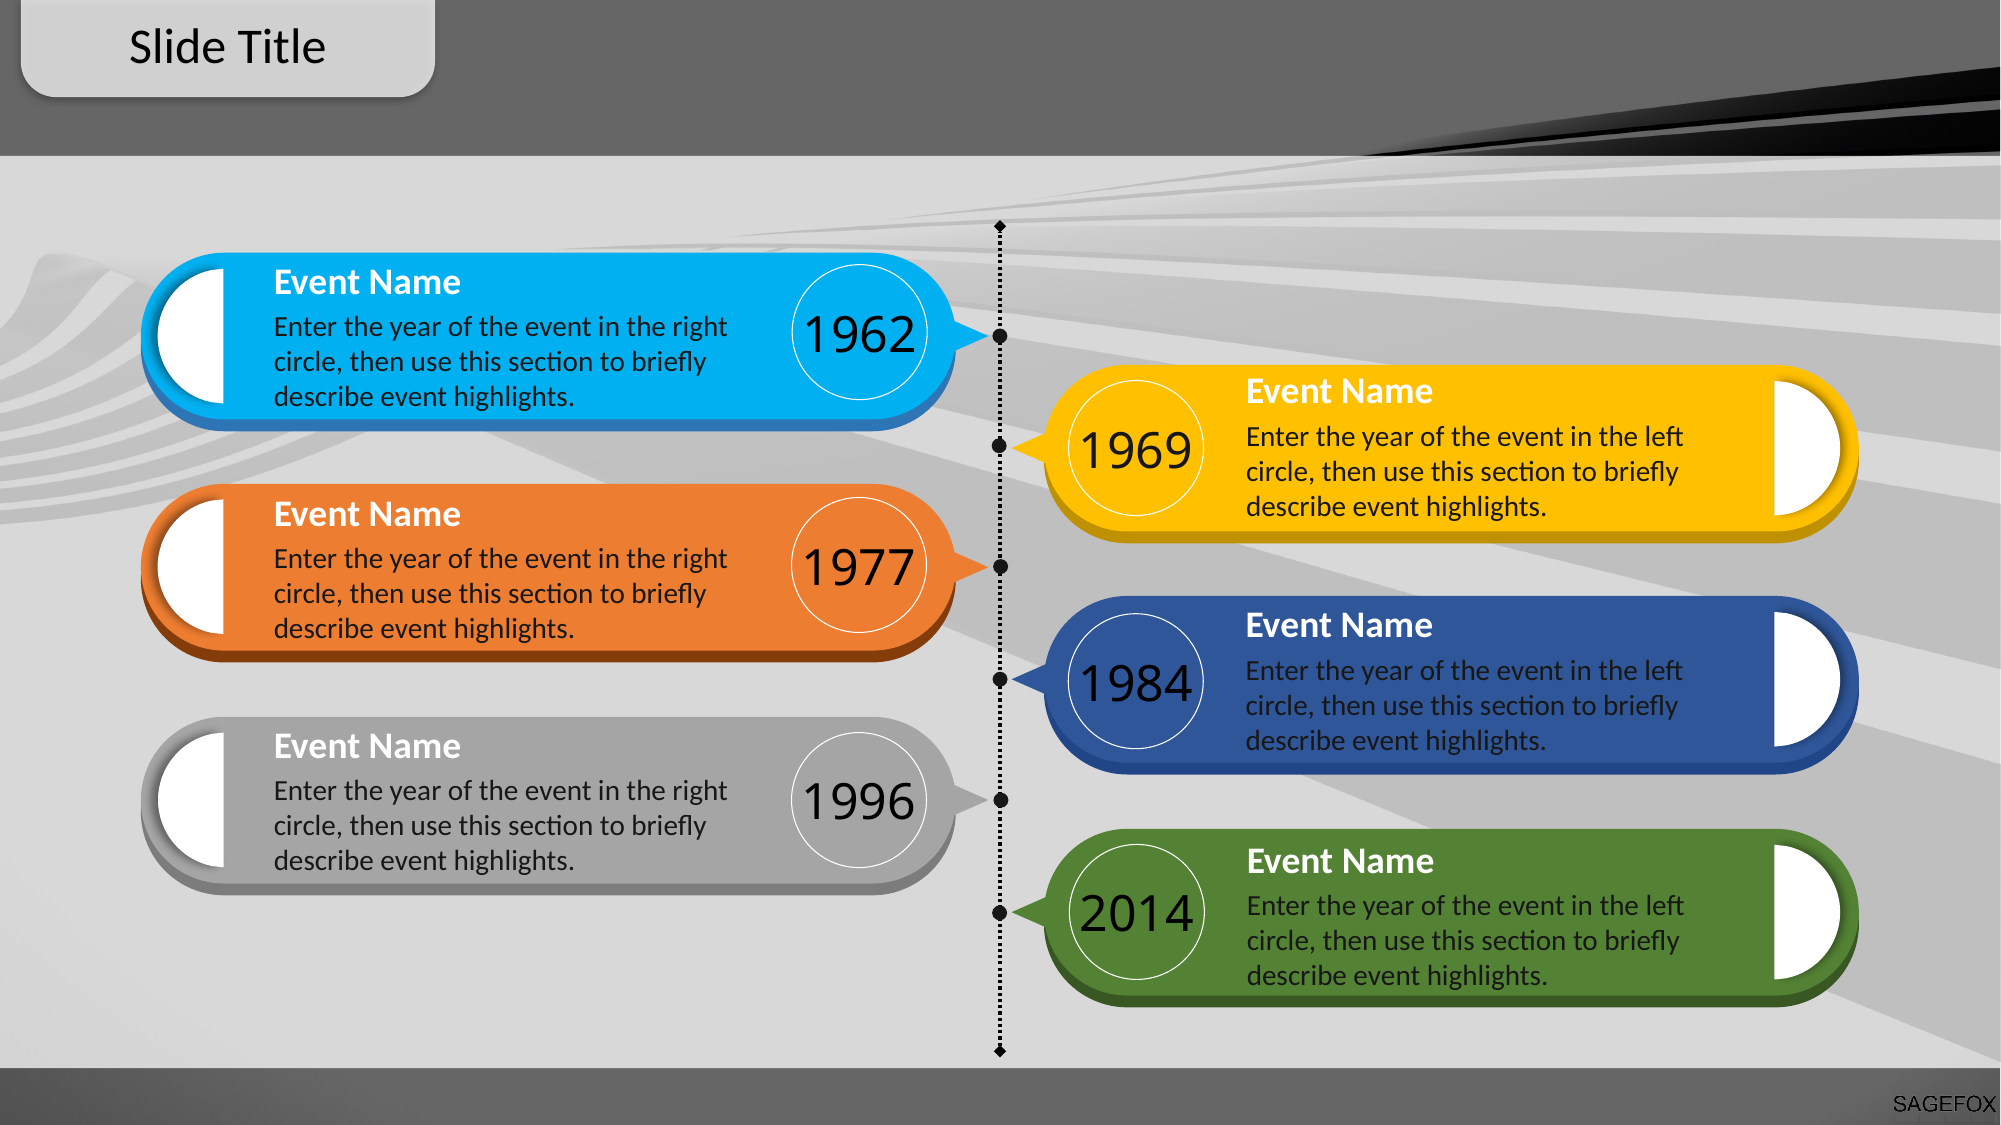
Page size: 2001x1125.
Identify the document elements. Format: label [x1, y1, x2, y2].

text_box [140, 716, 989, 896]
text_box [1011, 595, 1859, 775]
text_box [1011, 364, 1859, 544]
text_box [1011, 828, 1859, 1008]
picture [0, 0, 2001, 1125]
text_box [991, 226, 1009, 1052]
text_box [20, 0, 436, 98]
text_box [140, 252, 989, 432]
text_box [0, 155, 2000, 1069]
text_box [140, 483, 989, 663]
